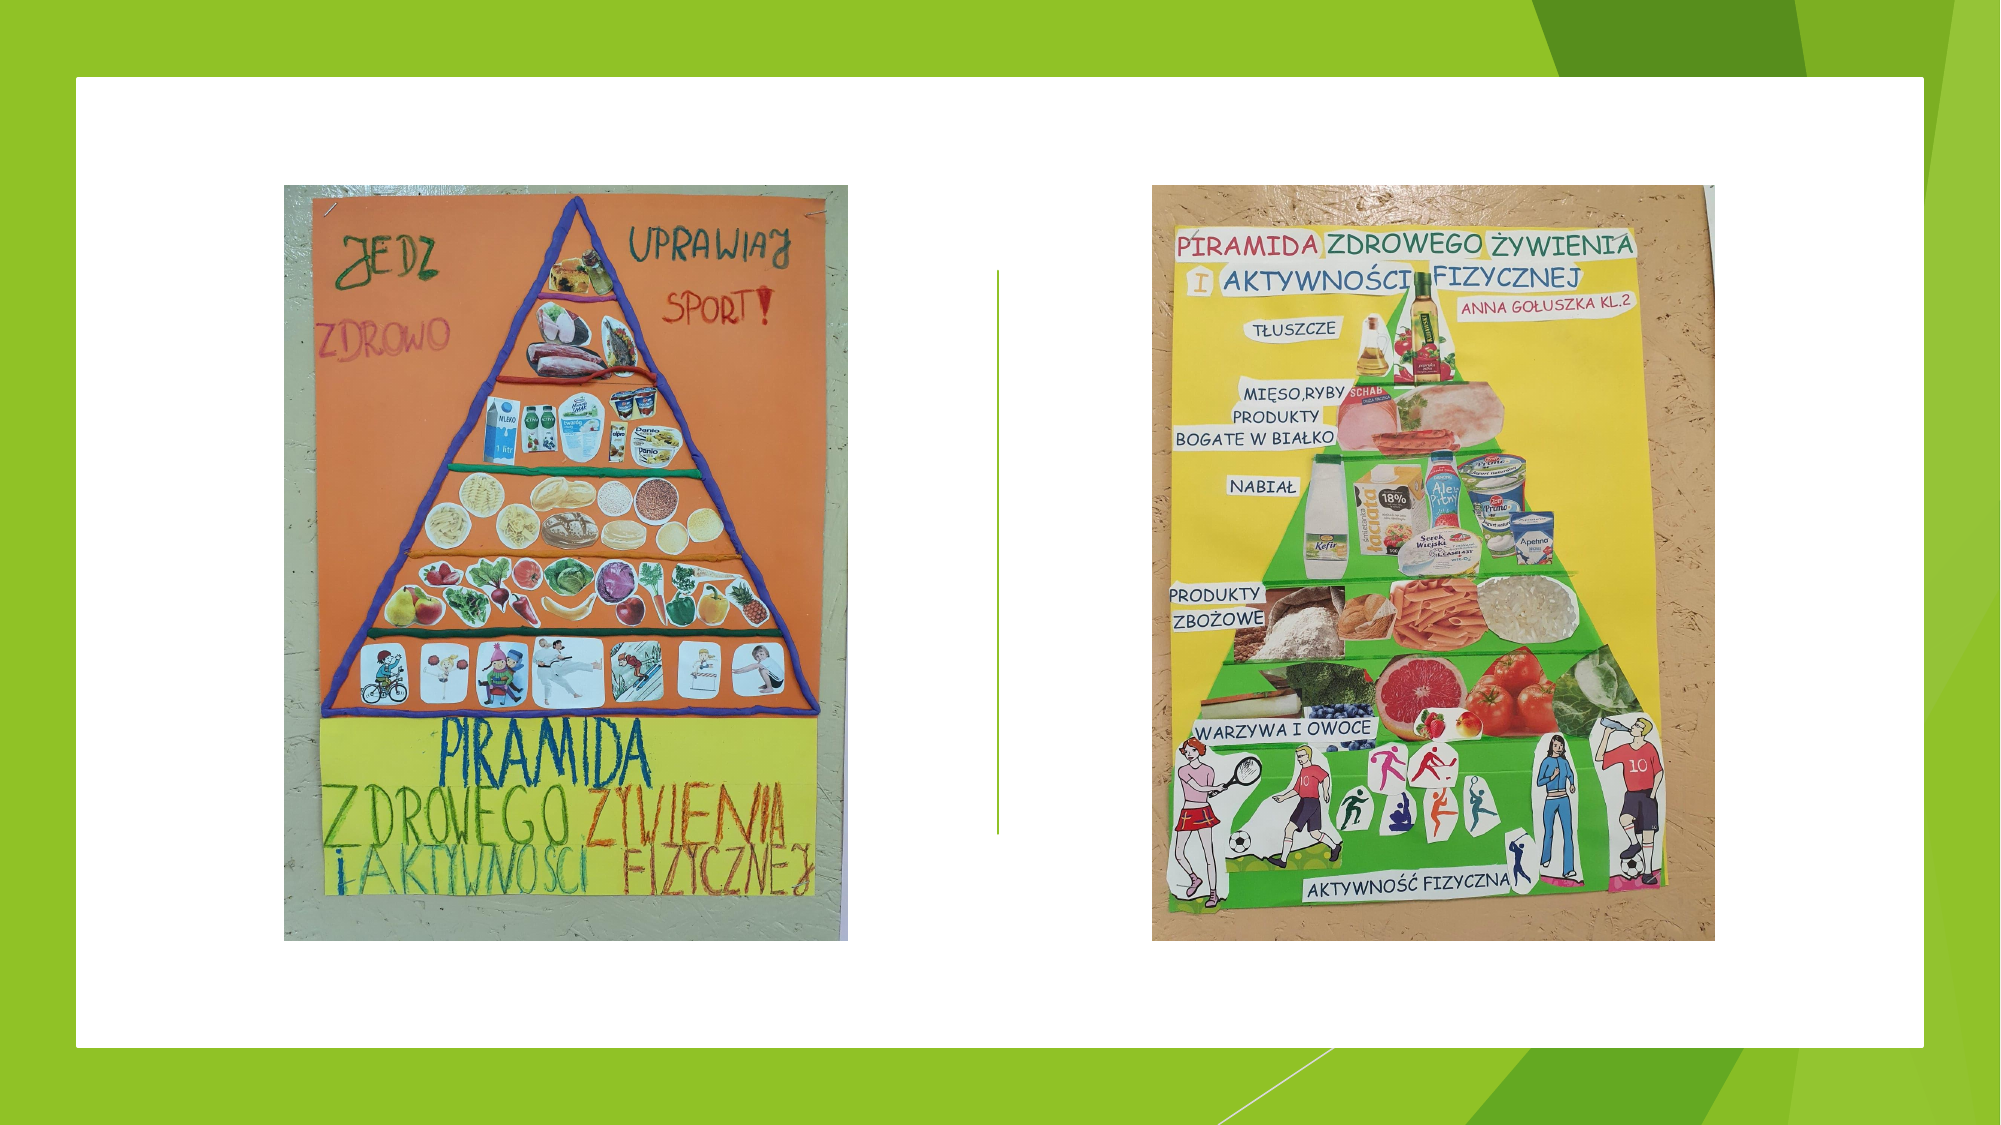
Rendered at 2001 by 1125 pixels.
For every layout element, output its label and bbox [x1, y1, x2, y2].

text_box [0, 0, 2000, 1125]
picture [1152, 185, 1716, 941]
picture [284, 185, 848, 941]
